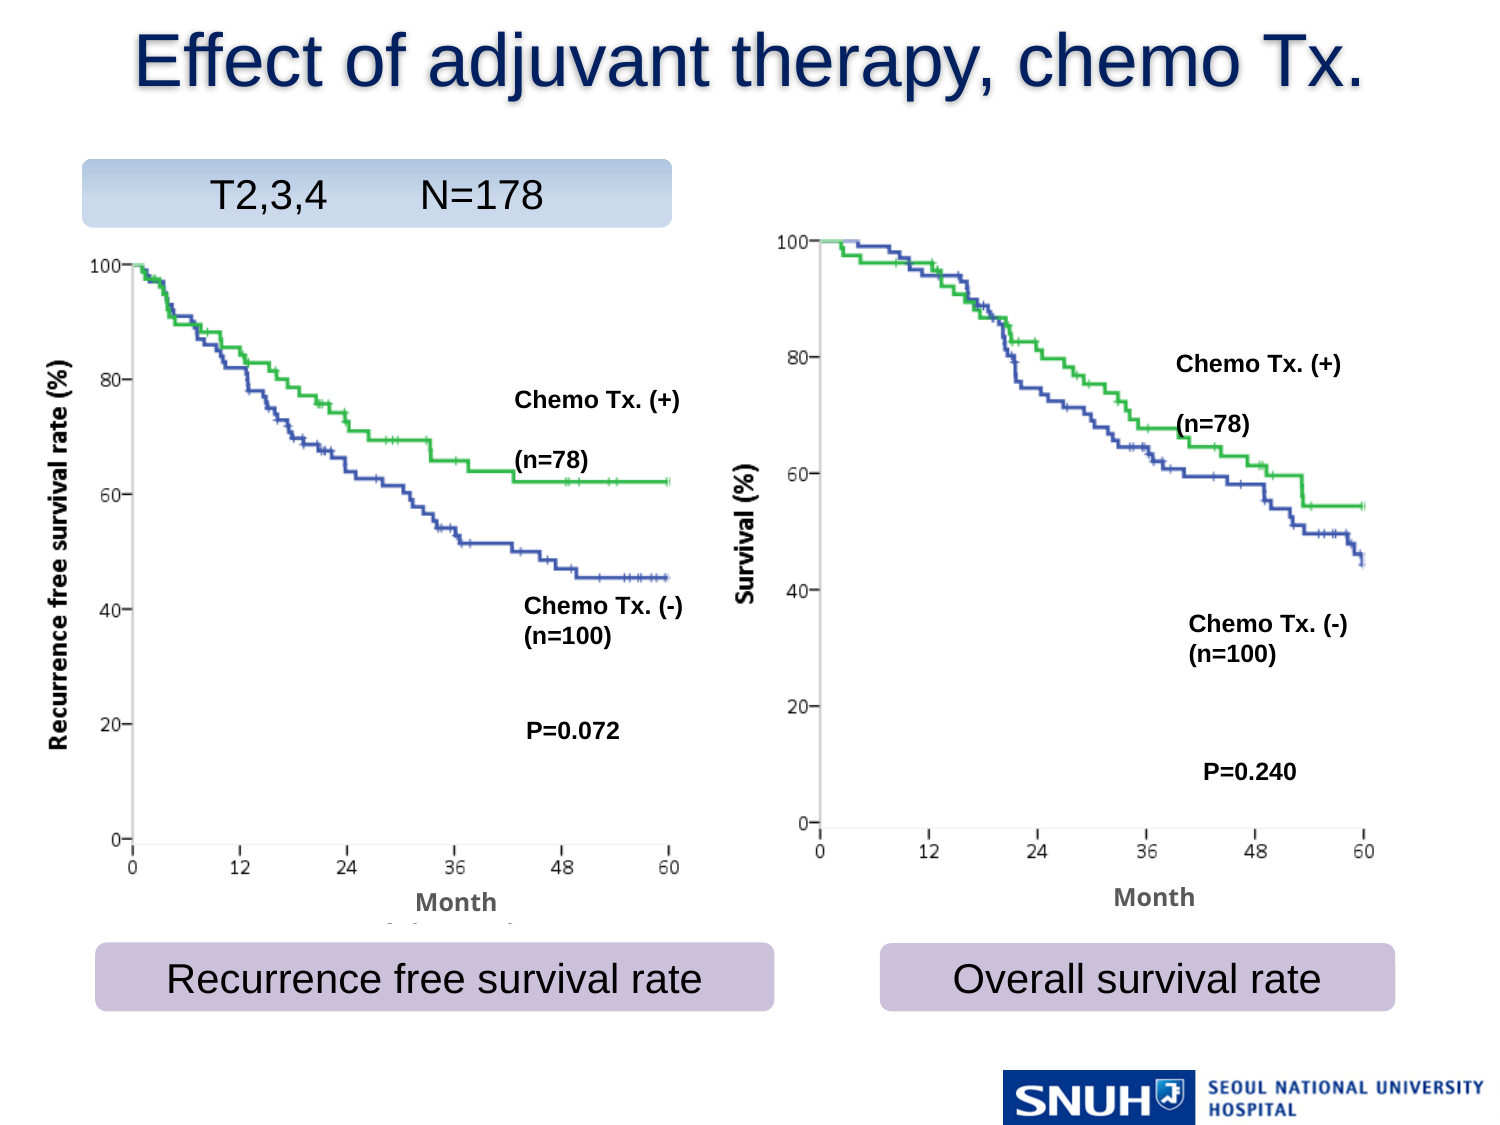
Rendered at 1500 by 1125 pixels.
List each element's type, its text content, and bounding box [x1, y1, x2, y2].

text_box T2,3,4 N=178 [79, 156, 675, 230]
picture [1000, 1070, 1500, 1125]
text_box Overall survival rate [877, 941, 1398, 1014]
text_box Effect of adjuvant therapy, chemo Tx. [0, 0, 1500, 114]
text_box Recurrence free survival rate [93, 955, 777, 1014]
picture [23, 231, 1500, 947]
